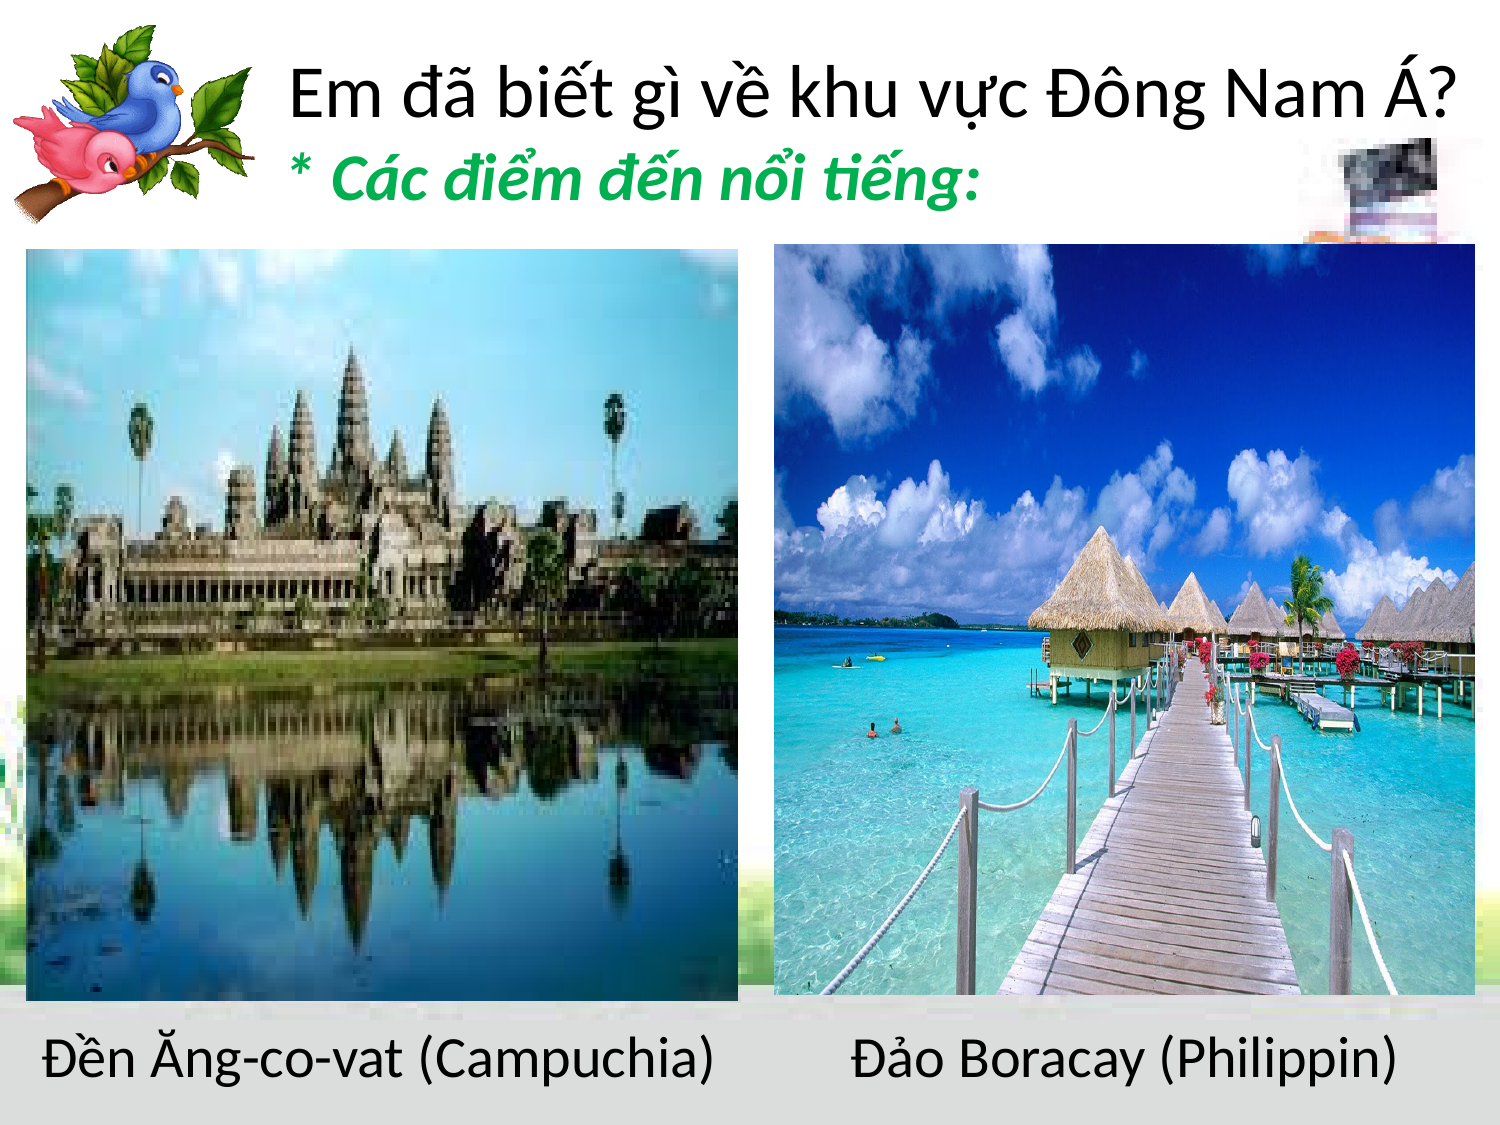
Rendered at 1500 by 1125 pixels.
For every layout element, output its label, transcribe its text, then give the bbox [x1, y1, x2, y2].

text_box * Các điểm đến nổi tiếng: [268, 126, 998, 222]
text_box Đền Ăng-co-vat (Campuchia) [26, 1012, 738, 1097]
picture [0, 0, 1500, 1125]
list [12, 24, 255, 226]
title Em đã biết gì về khu vực Đông Nam Á? [255, 24, 1500, 150]
text_box Đảo Boracay (Philippin) [835, 1012, 1415, 1097]
